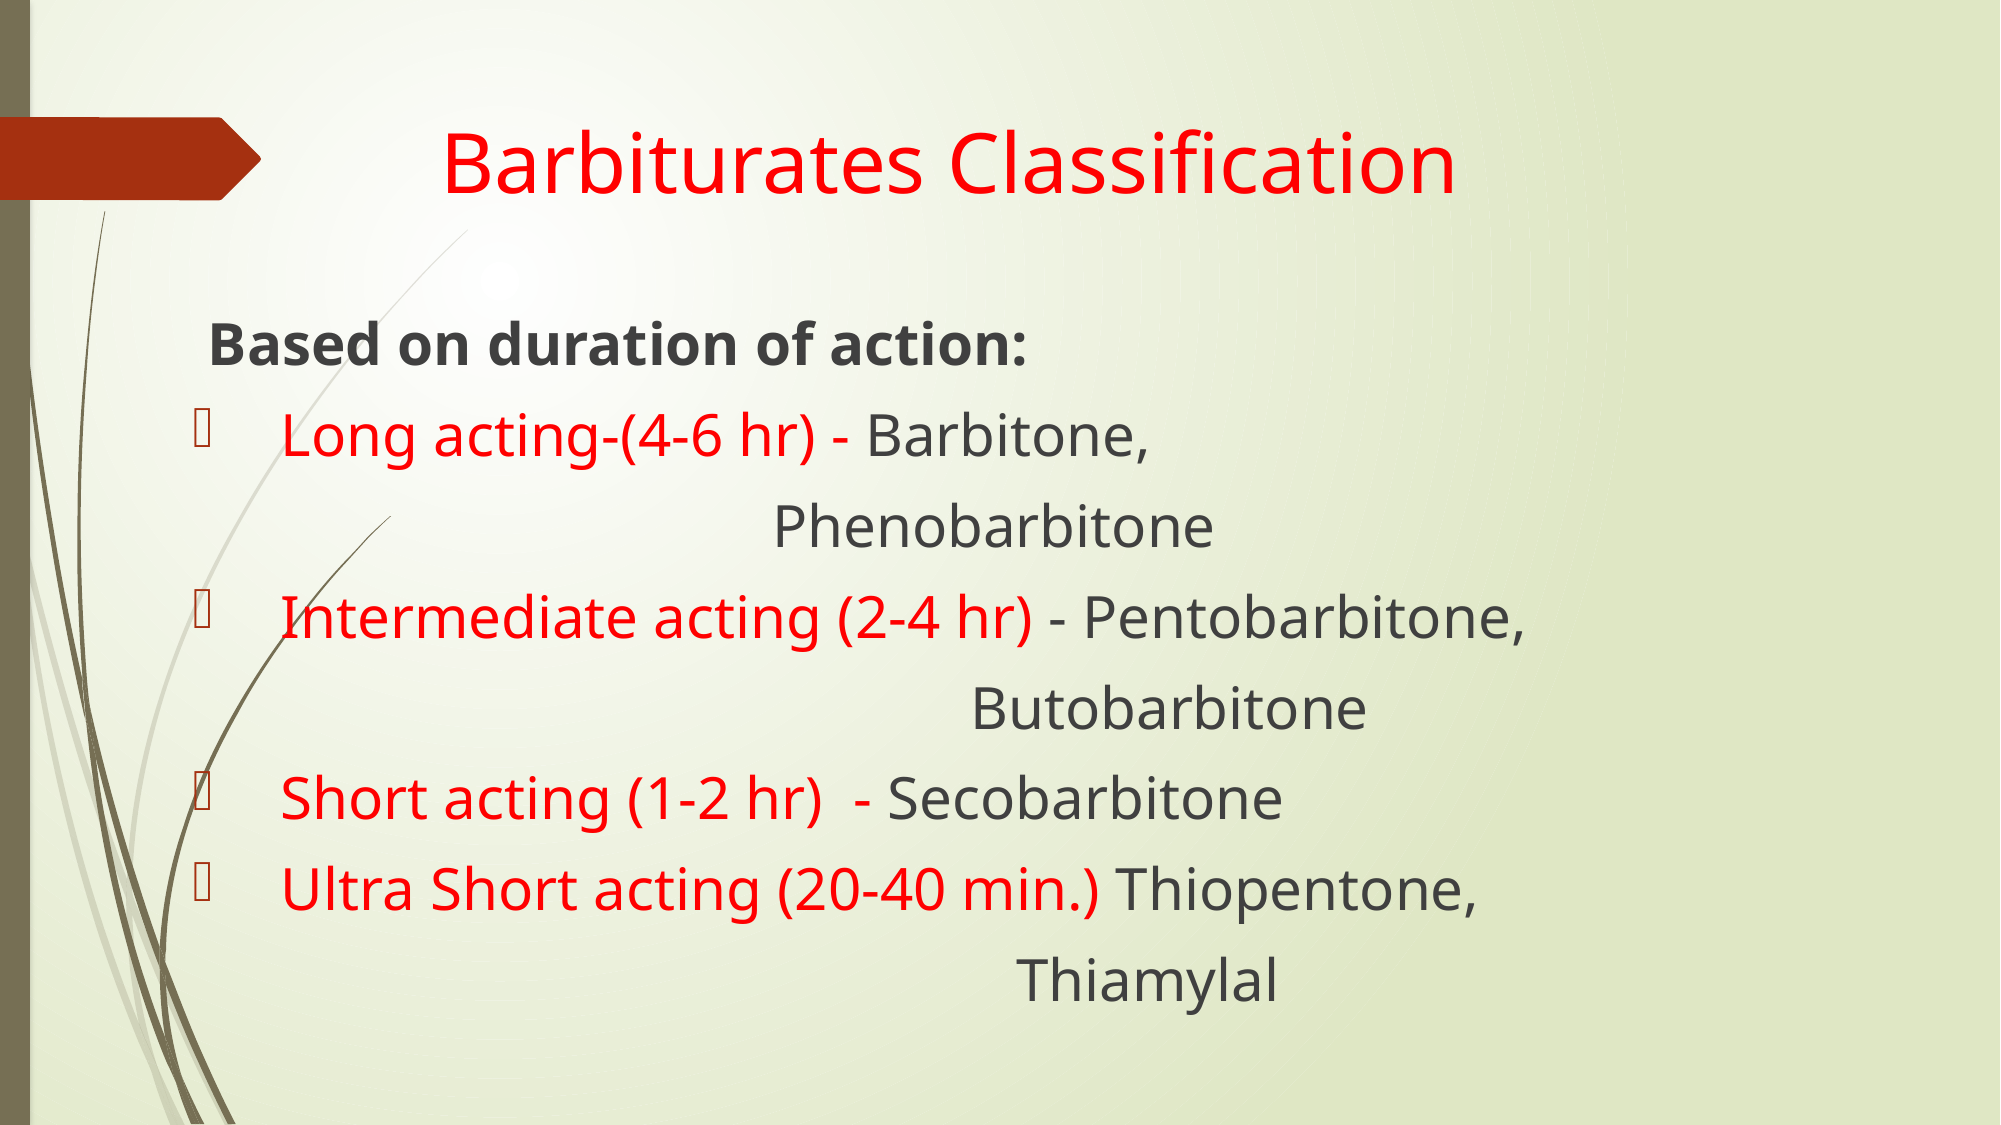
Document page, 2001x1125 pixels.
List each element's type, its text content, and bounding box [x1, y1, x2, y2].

title Barbiturates Classification [425, 102, 1888, 299]
list Based on duration of action: Long acting-(4-6 hr) - Barbitone, Phenobarbitone Intermediate acting (2-4 hr) - Pentobarbitone, Butobarbitone Short acting (1-2 hr) - Secobarbitone Ultra Short acting (20-40 min.) Thiopentone, Thiamylal [177, 299, 1935, 1049]
